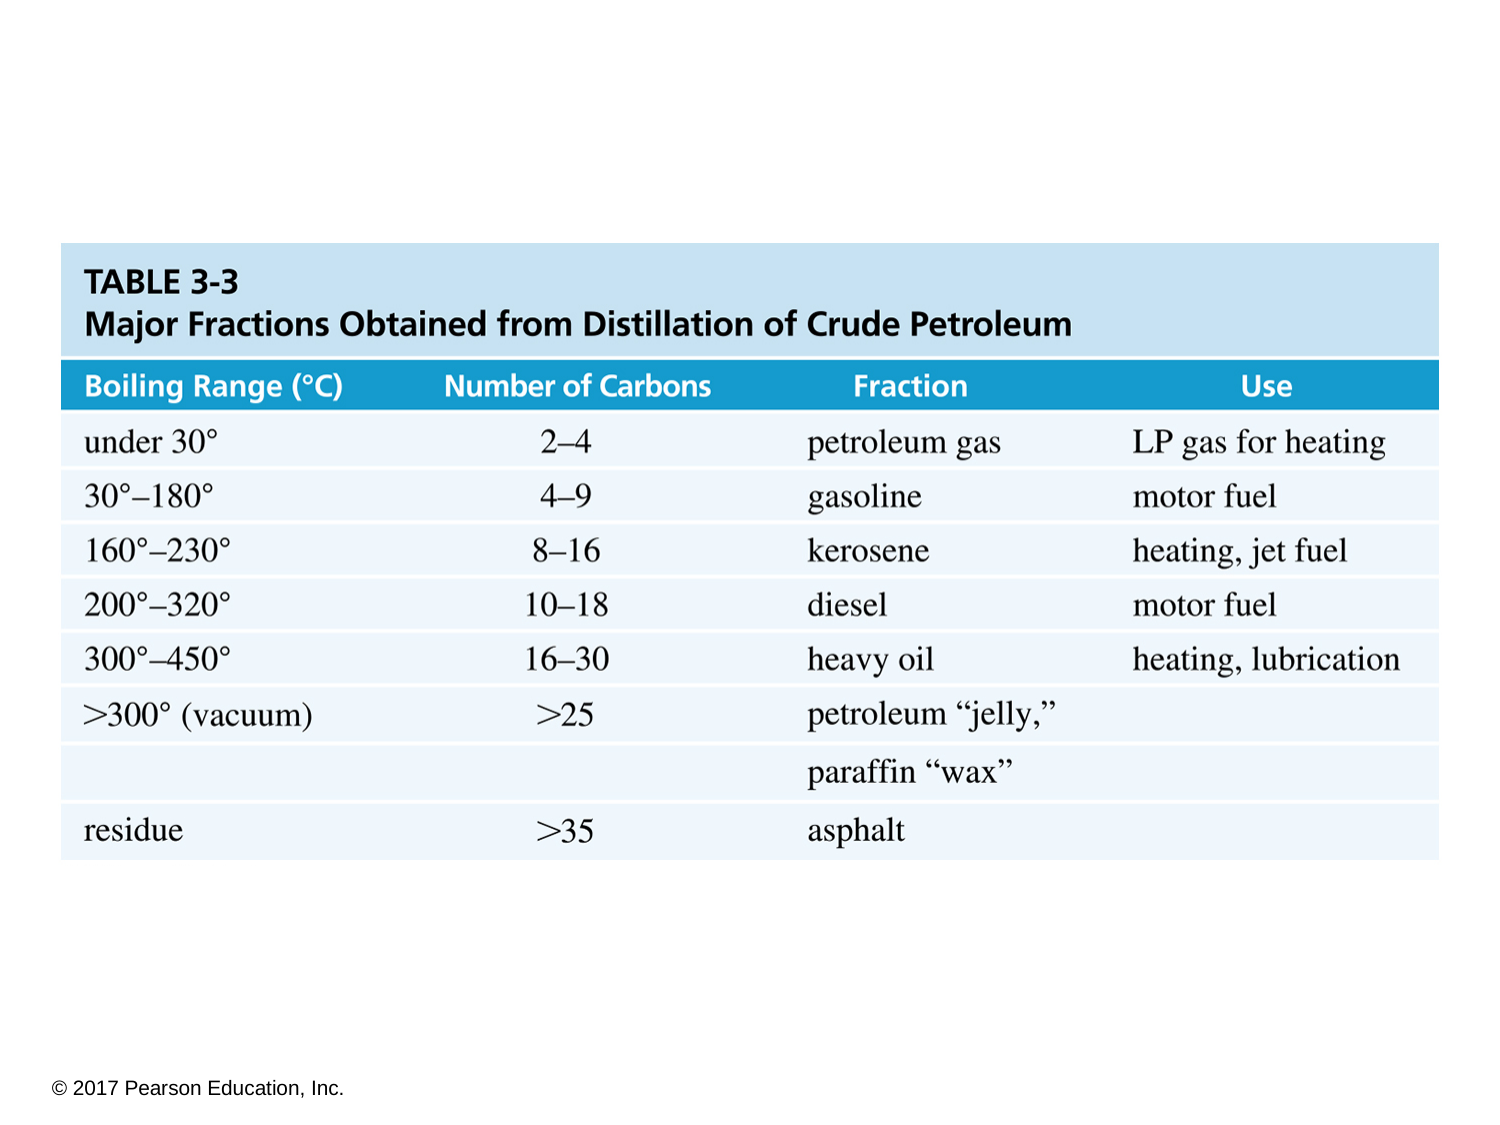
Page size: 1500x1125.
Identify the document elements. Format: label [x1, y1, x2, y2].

picture [49, 232, 1451, 867]
